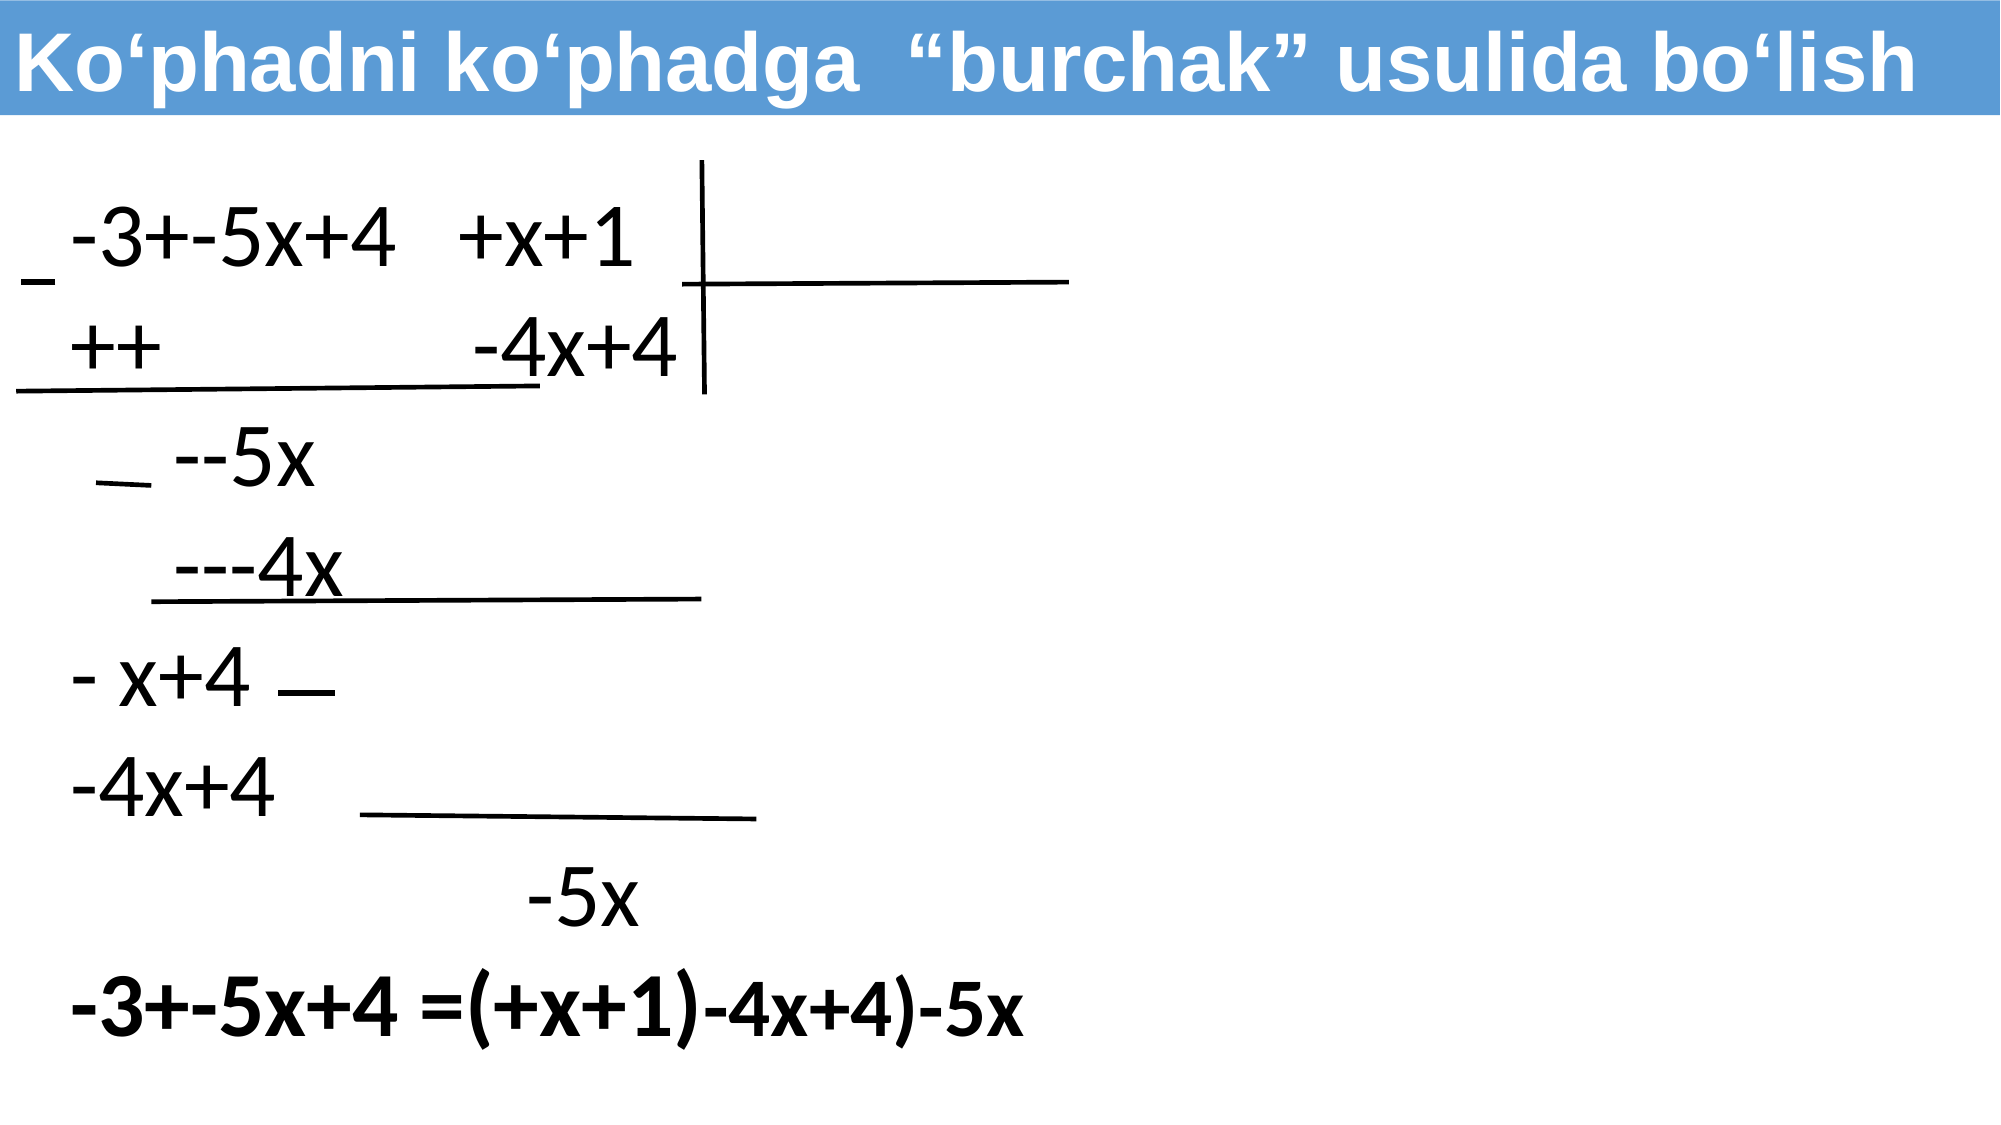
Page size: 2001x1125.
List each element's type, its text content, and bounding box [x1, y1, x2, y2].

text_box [95, 482, 152, 486]
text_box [701, 285, 705, 395]
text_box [359, 814, 757, 819]
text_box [701, 160, 705, 282]
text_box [16, 385, 540, 392]
text_box Ko‘phadni ko‘phadga “burchak” usulida bo‘lish [0, 0, 2000, 116]
